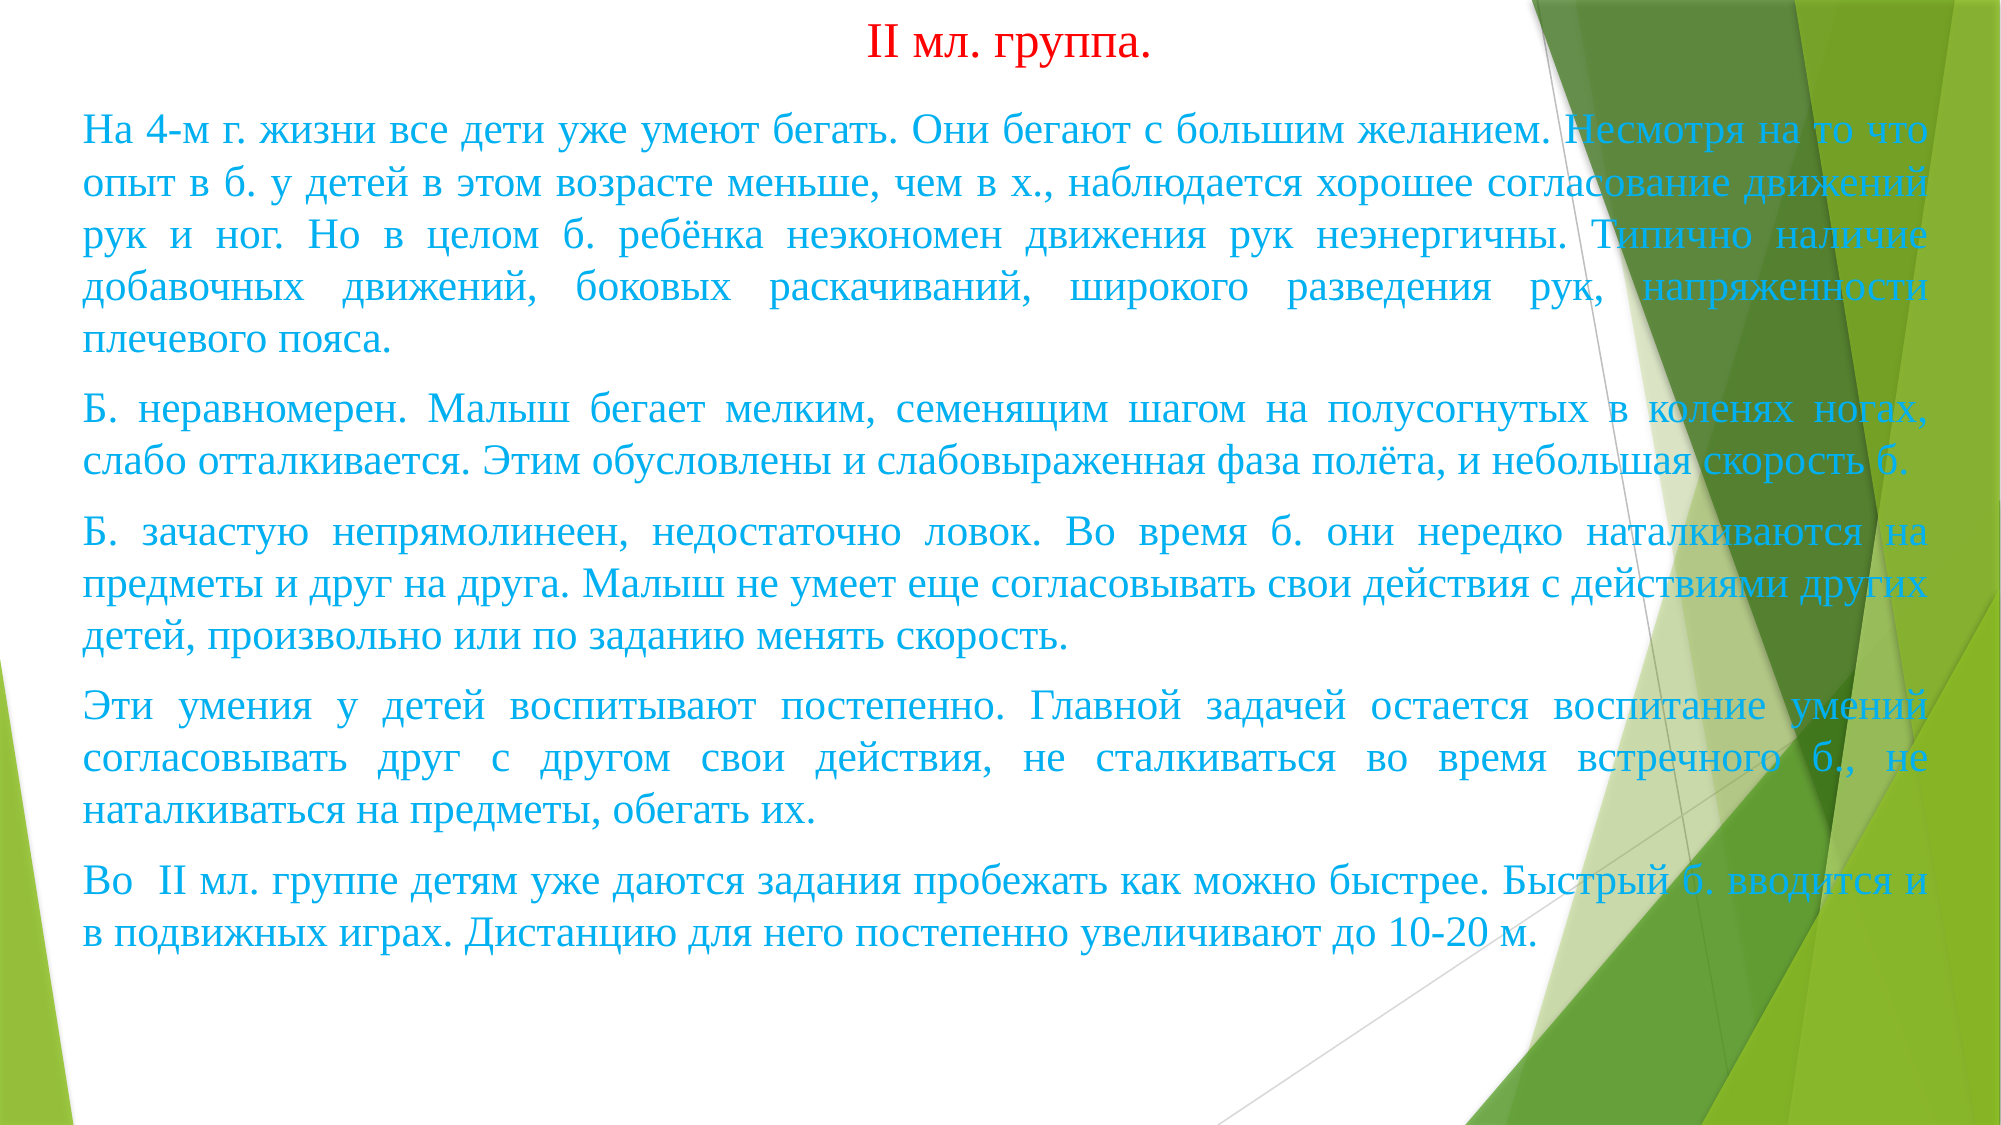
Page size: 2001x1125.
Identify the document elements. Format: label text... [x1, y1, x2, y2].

title II мл. группа. [156, 0, 1863, 92]
list На 4-м г. жизни все дети уже умеют бегать. Они бегают с большим желанием. Несмотря на то что опыт в б. у детей в этом возрасте меньше, чем в х., наблюдается хорошее согласование движений рук и ног. Но в целом б. ребёнка неэкономен движения рук неэнергичны. Типично наличие добавочных движений, боковых раскачиваний, широкого разведения рук, напряженности плечевого пояса. Б. неравномерен. Малыш бегает мелким, семенящим шагом на полусогнутых в коленях ногах, слабо отталкивается. Этим обусловлены и слабовыраженная фаза полёта, и небольшая скорость б. Б. зачастую непрямолинеен, недостаточно ловок. Во время б. они нередко наталкиваются на предметы и друг на друга. Малыш не умеет еще согласовывать свои действия с действиями других детей, произвольно или по заданию менять скорость. Эти умения у детей воспитывают постепенно. Главной задачей остается воспитание умений согласовывать друг с другом свои действия, не сталкиваться во время встречного б., не наталкиваться на предметы, обегать их. Во II мл. группе детям уже даются задания пробежать как можно быстрее. Быстрый б. вводится и в подвижных играх. Дистанцию для него постепенно увеличивают до 10-20 м. [67, 92, 1946, 1014]
